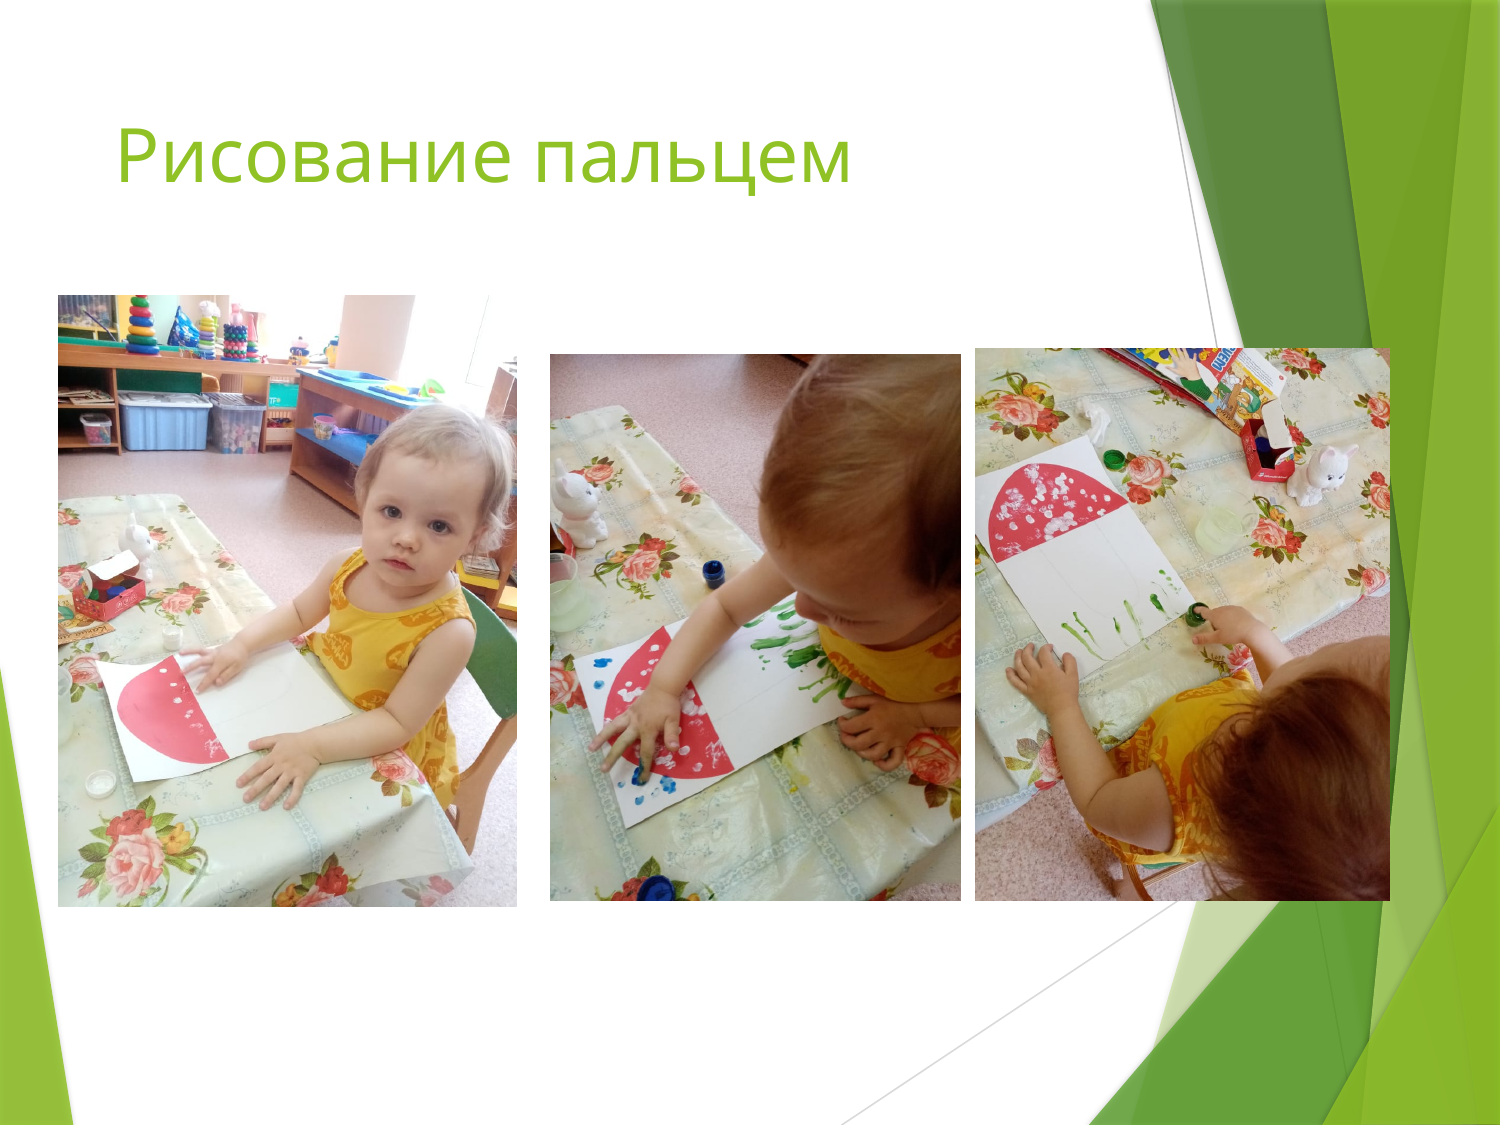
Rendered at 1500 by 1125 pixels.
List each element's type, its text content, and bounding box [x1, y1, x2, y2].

picture [549, 353, 961, 902]
picture [974, 347, 1390, 902]
title Рисование пальцем [99, 99, 1142, 317]
picture [58, 294, 518, 907]
